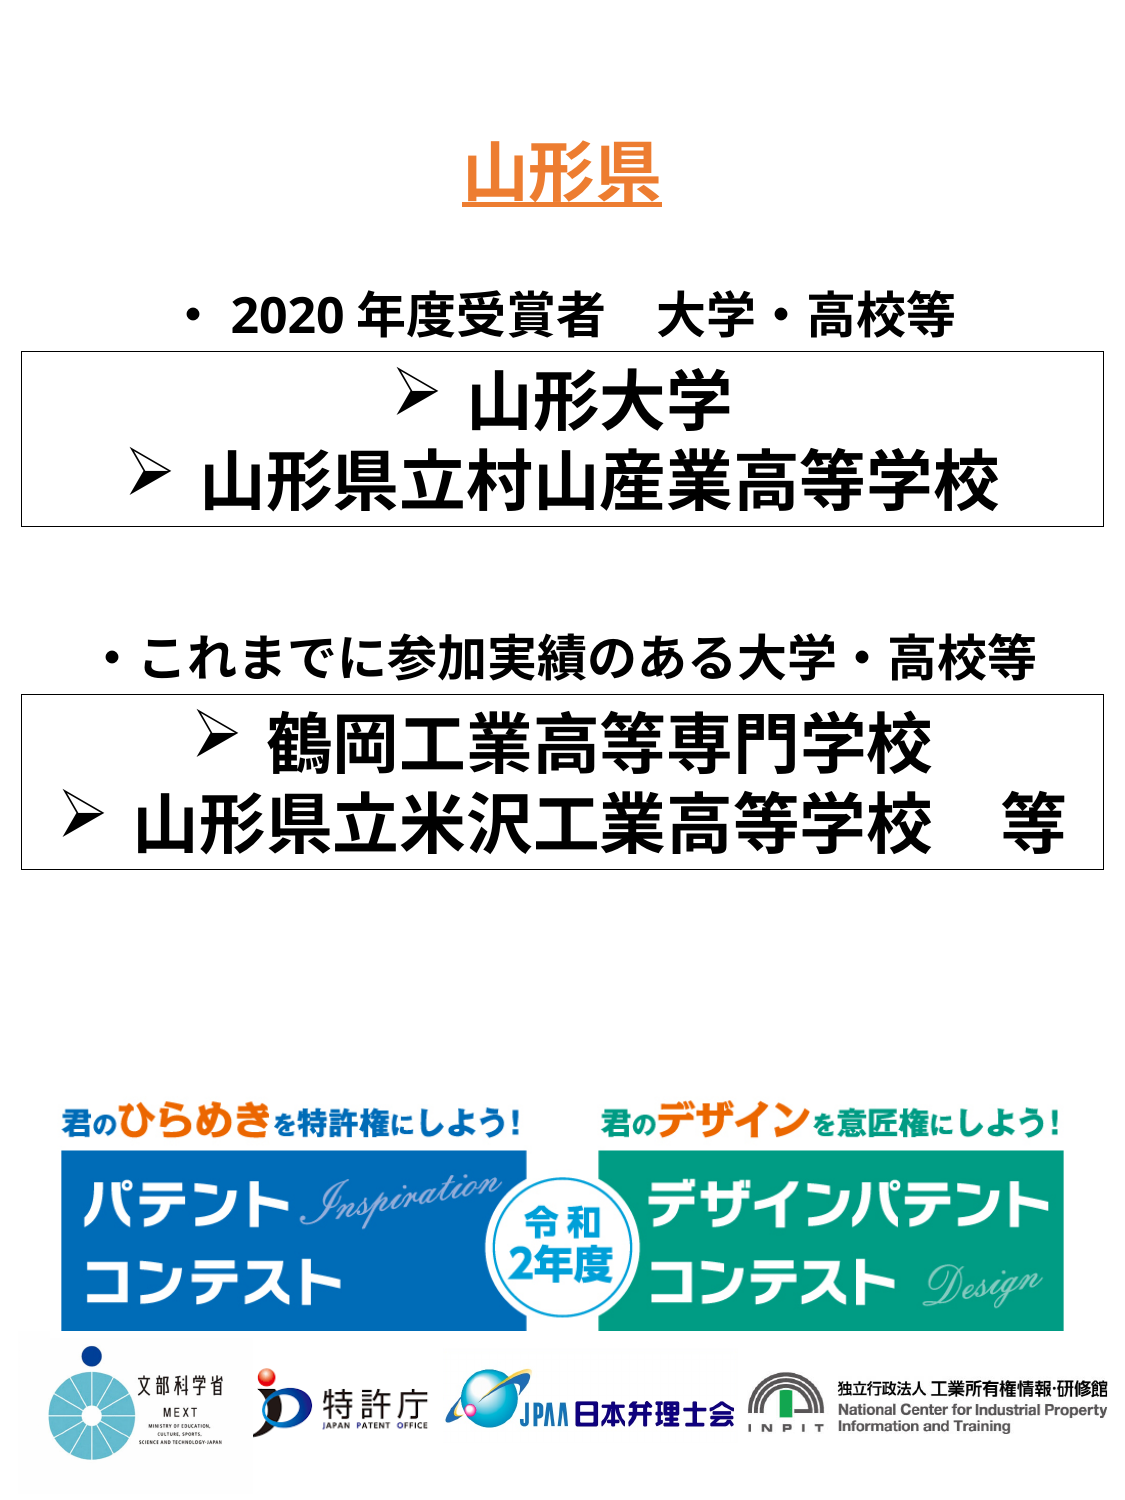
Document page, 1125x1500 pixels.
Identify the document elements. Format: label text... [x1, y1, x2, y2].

text_box 山形大学 山形県立村山産業高等学校 [21, 351, 1104, 527]
picture [0, 1088, 1125, 1331]
text_box ・これまでに参加実績のある大学・高校等 [0, 618, 1125, 694]
text_box ・2020年度受賞者 大学・高校等 [0, 276, 1125, 351]
text_box 鶴岡工業高等専門学校 山形県立米沢工業高等学校 等 [21, 694, 1104, 870]
text_box 山形県 [329, 122, 796, 218]
